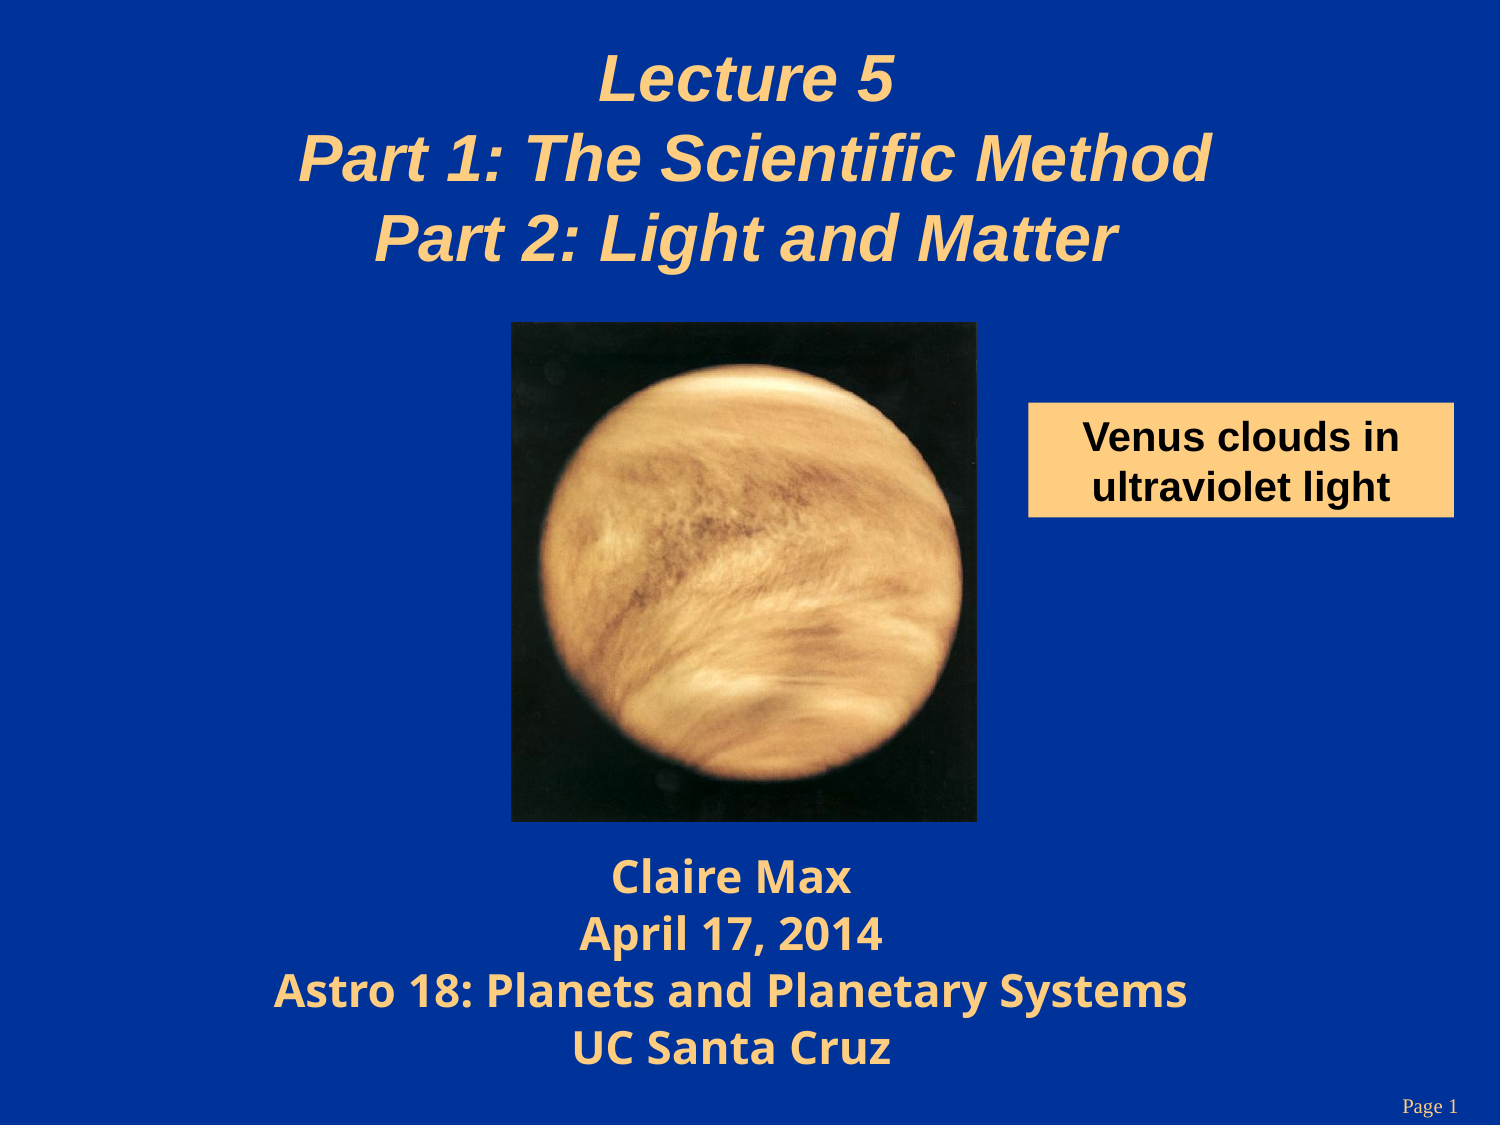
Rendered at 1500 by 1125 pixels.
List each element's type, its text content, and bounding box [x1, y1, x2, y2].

title Lecture 5 Part 1: The Scientific Method Part 2: Light and Matter [84, 53, 1409, 256]
subtitle Claire Max April 17, 2014 Astro 18: Planets and Planetary Systems UC Santa Cruz [206, 855, 1257, 1125]
picture [511, 322, 977, 822]
text_box Venus clouds in ultraviolet light [1028, 402, 1454, 518]
